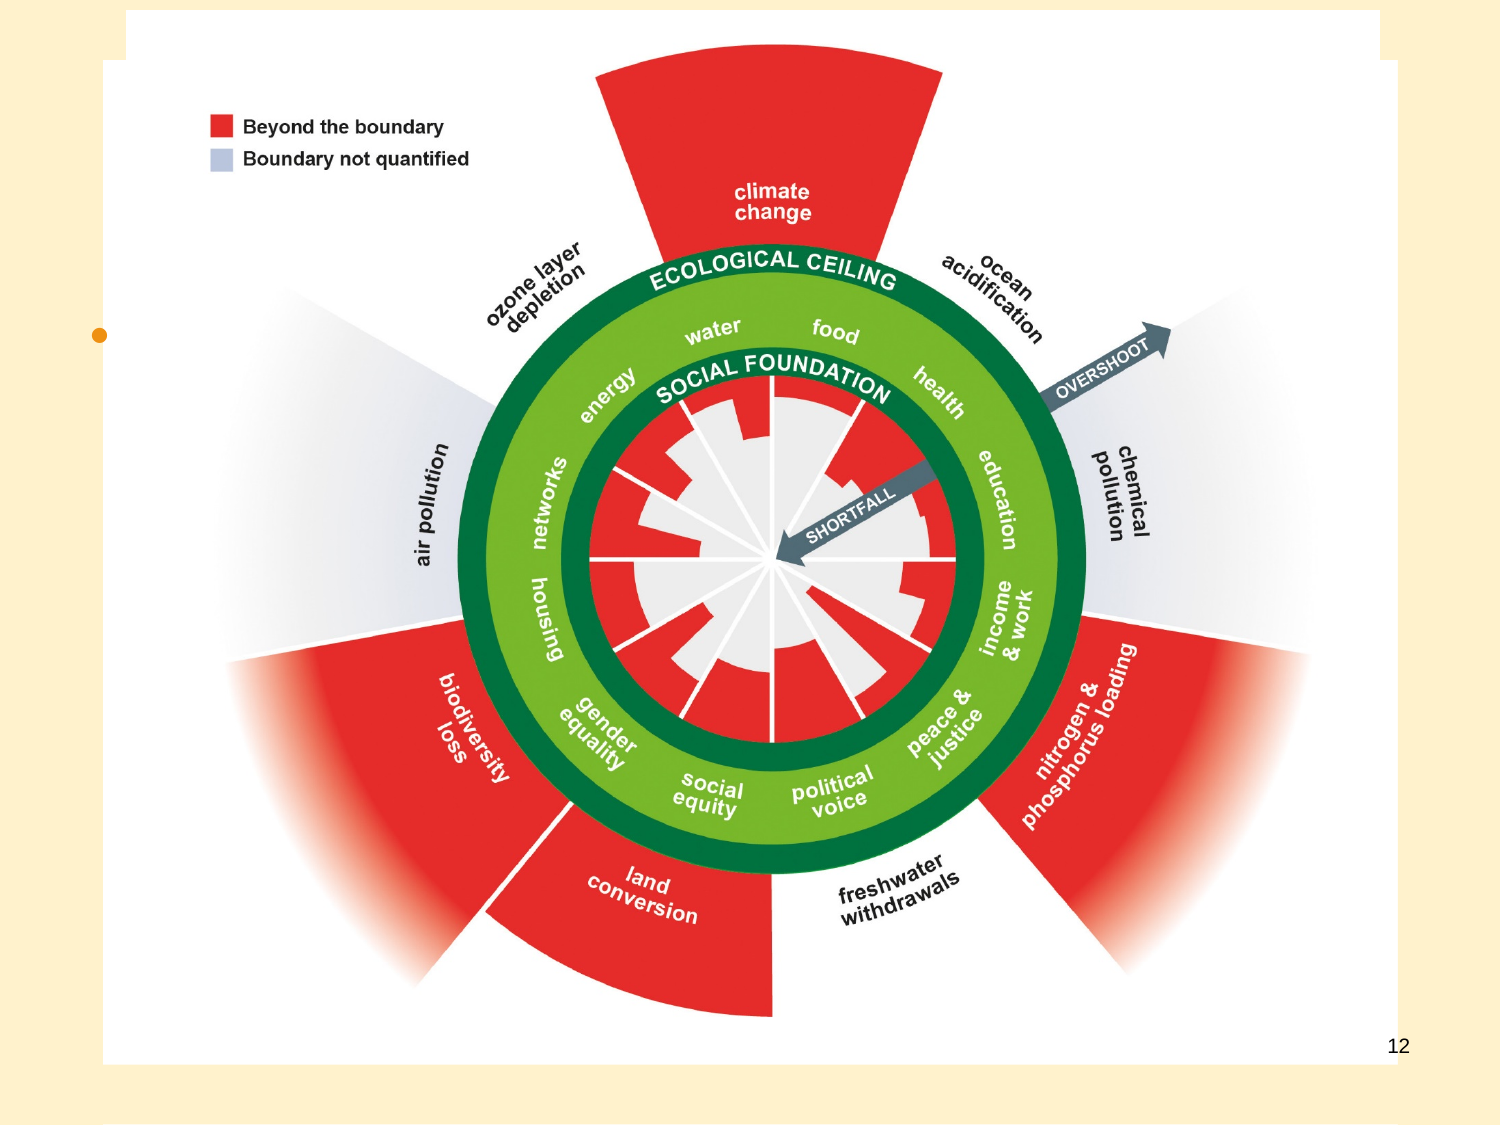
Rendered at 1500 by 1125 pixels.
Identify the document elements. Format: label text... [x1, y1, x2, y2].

picture [126, 10, 1380, 1063]
text_box 12 [1112, 1024, 1425, 1100]
text_box How to measure it? [75, 299, 126, 1006]
